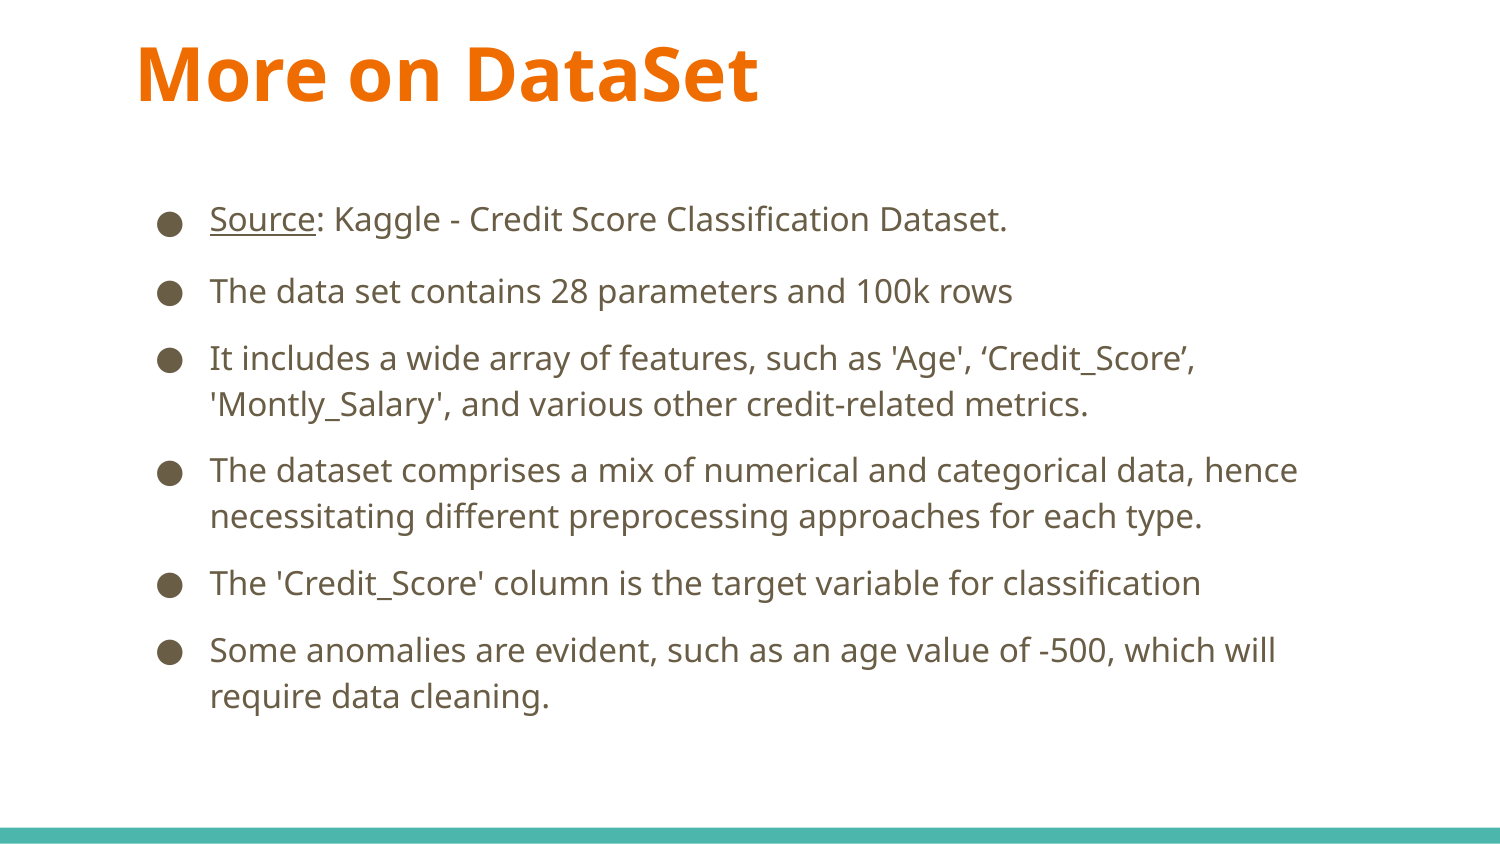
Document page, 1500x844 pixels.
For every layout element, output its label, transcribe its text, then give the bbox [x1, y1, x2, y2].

title More on DataSet [119, 11, 1381, 133]
list Source: Kaggle - Credit Score Classification Dataset. The data set contains 28 parameters and 100k rows It includes a wide array of features, such as 'Age', ‘Credit_Score’, 'Montly_Salary', and various other credit-related metrics. The dataset comprises a mix of numerical and categorical data, hence necessitating different preprocessing approaches for each type. The 'Credit_Score' column is the target variable for classification Some anomalies are evident, such as an age value of -500, which will require data cleaning. [119, 176, 1381, 844]
